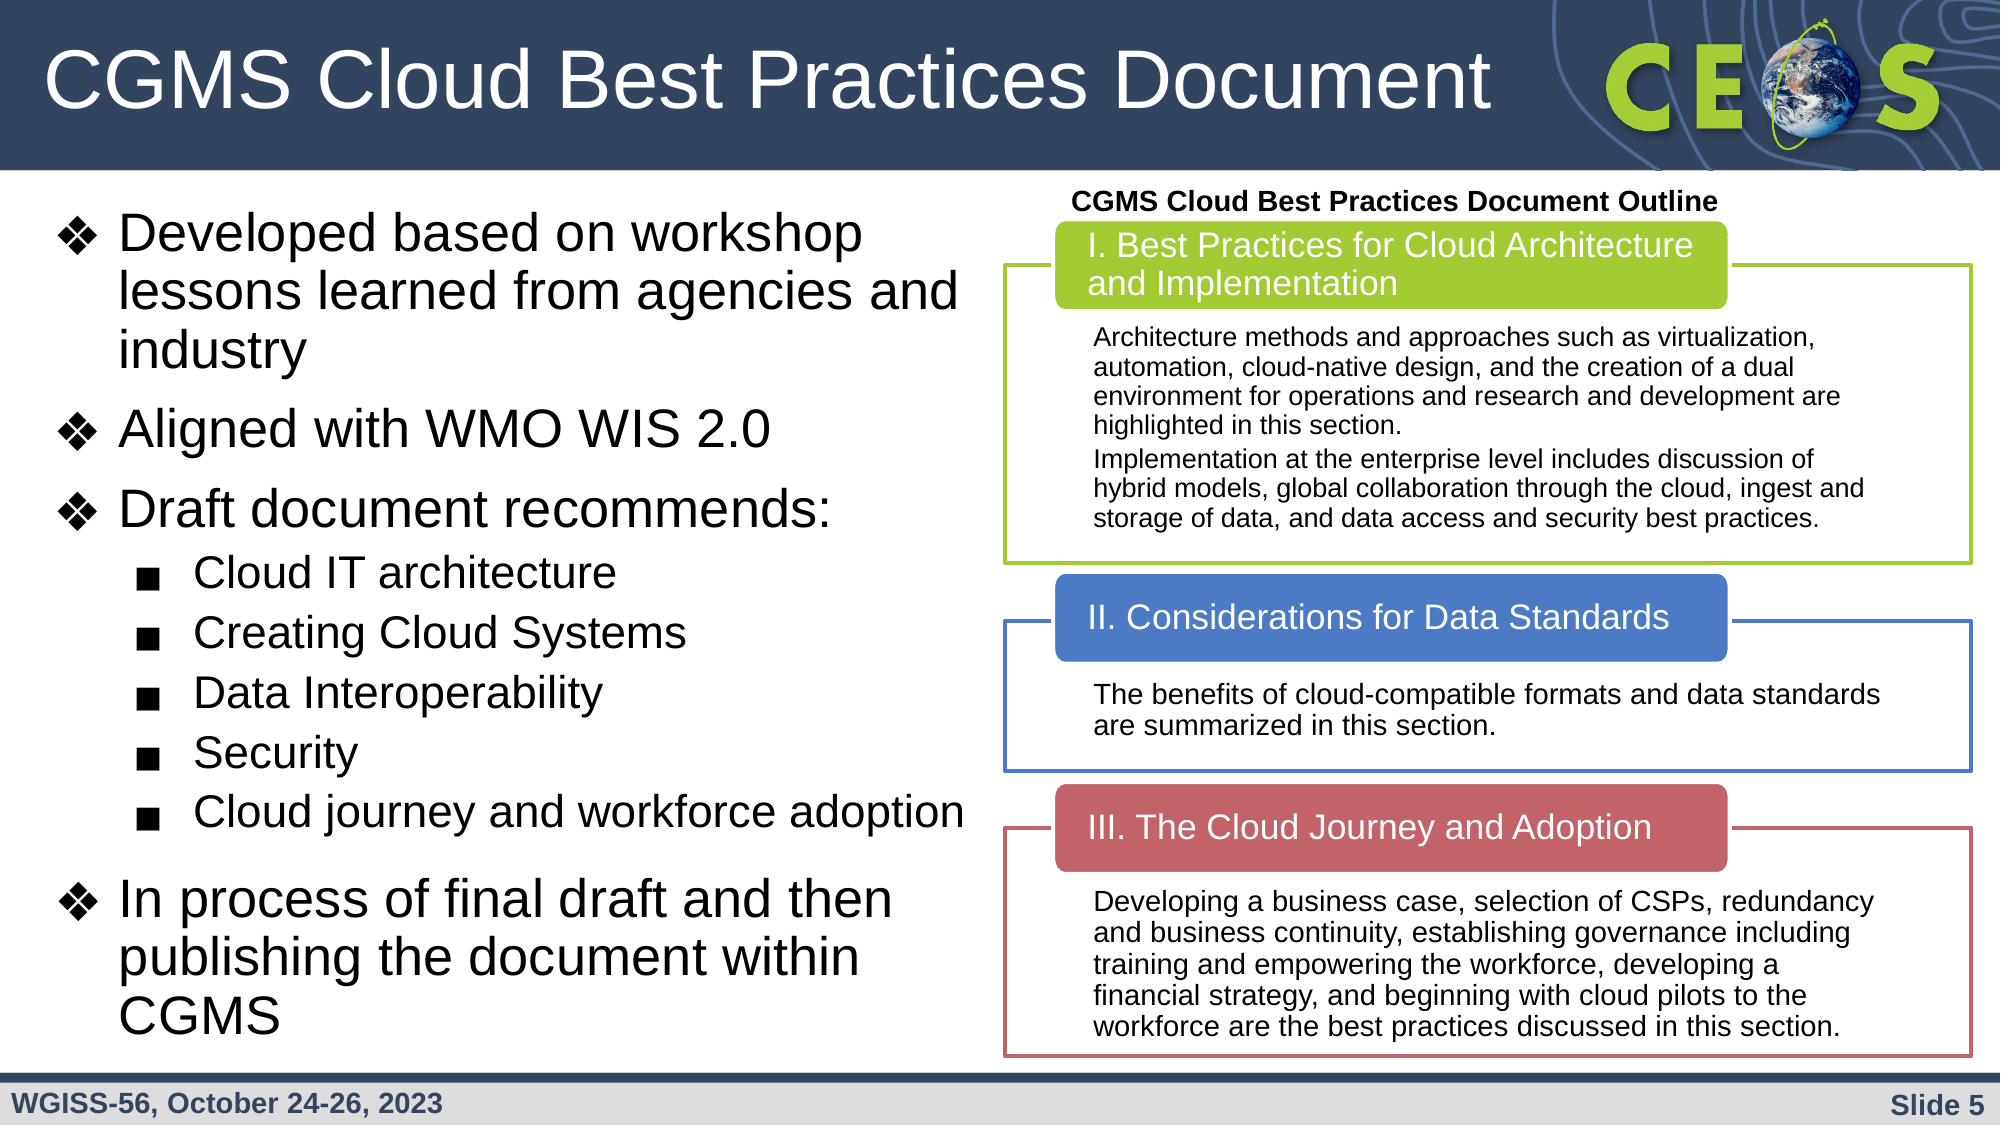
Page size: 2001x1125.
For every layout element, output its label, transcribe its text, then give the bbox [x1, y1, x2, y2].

text_box CGMS Cloud Best Practices Document Outline [1056, 167, 1758, 215]
list Developed based on workshop lessons learned from agencies and industry Aligned with WMO WIS 2.0 Draft document recommends: Cloud IT architecture Creating Cloud Systems Data Interoperability Security Cloud journey and workforce adoption [28, 197, 1045, 926]
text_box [1004, 218, 1972, 1056]
list In process of final draft and then publishing the document within CGMS [28, 862, 996, 1083]
title CGMS Cloud Best Practices Document [28, 28, 1569, 157]
picture [1552, 0, 2000, 171]
